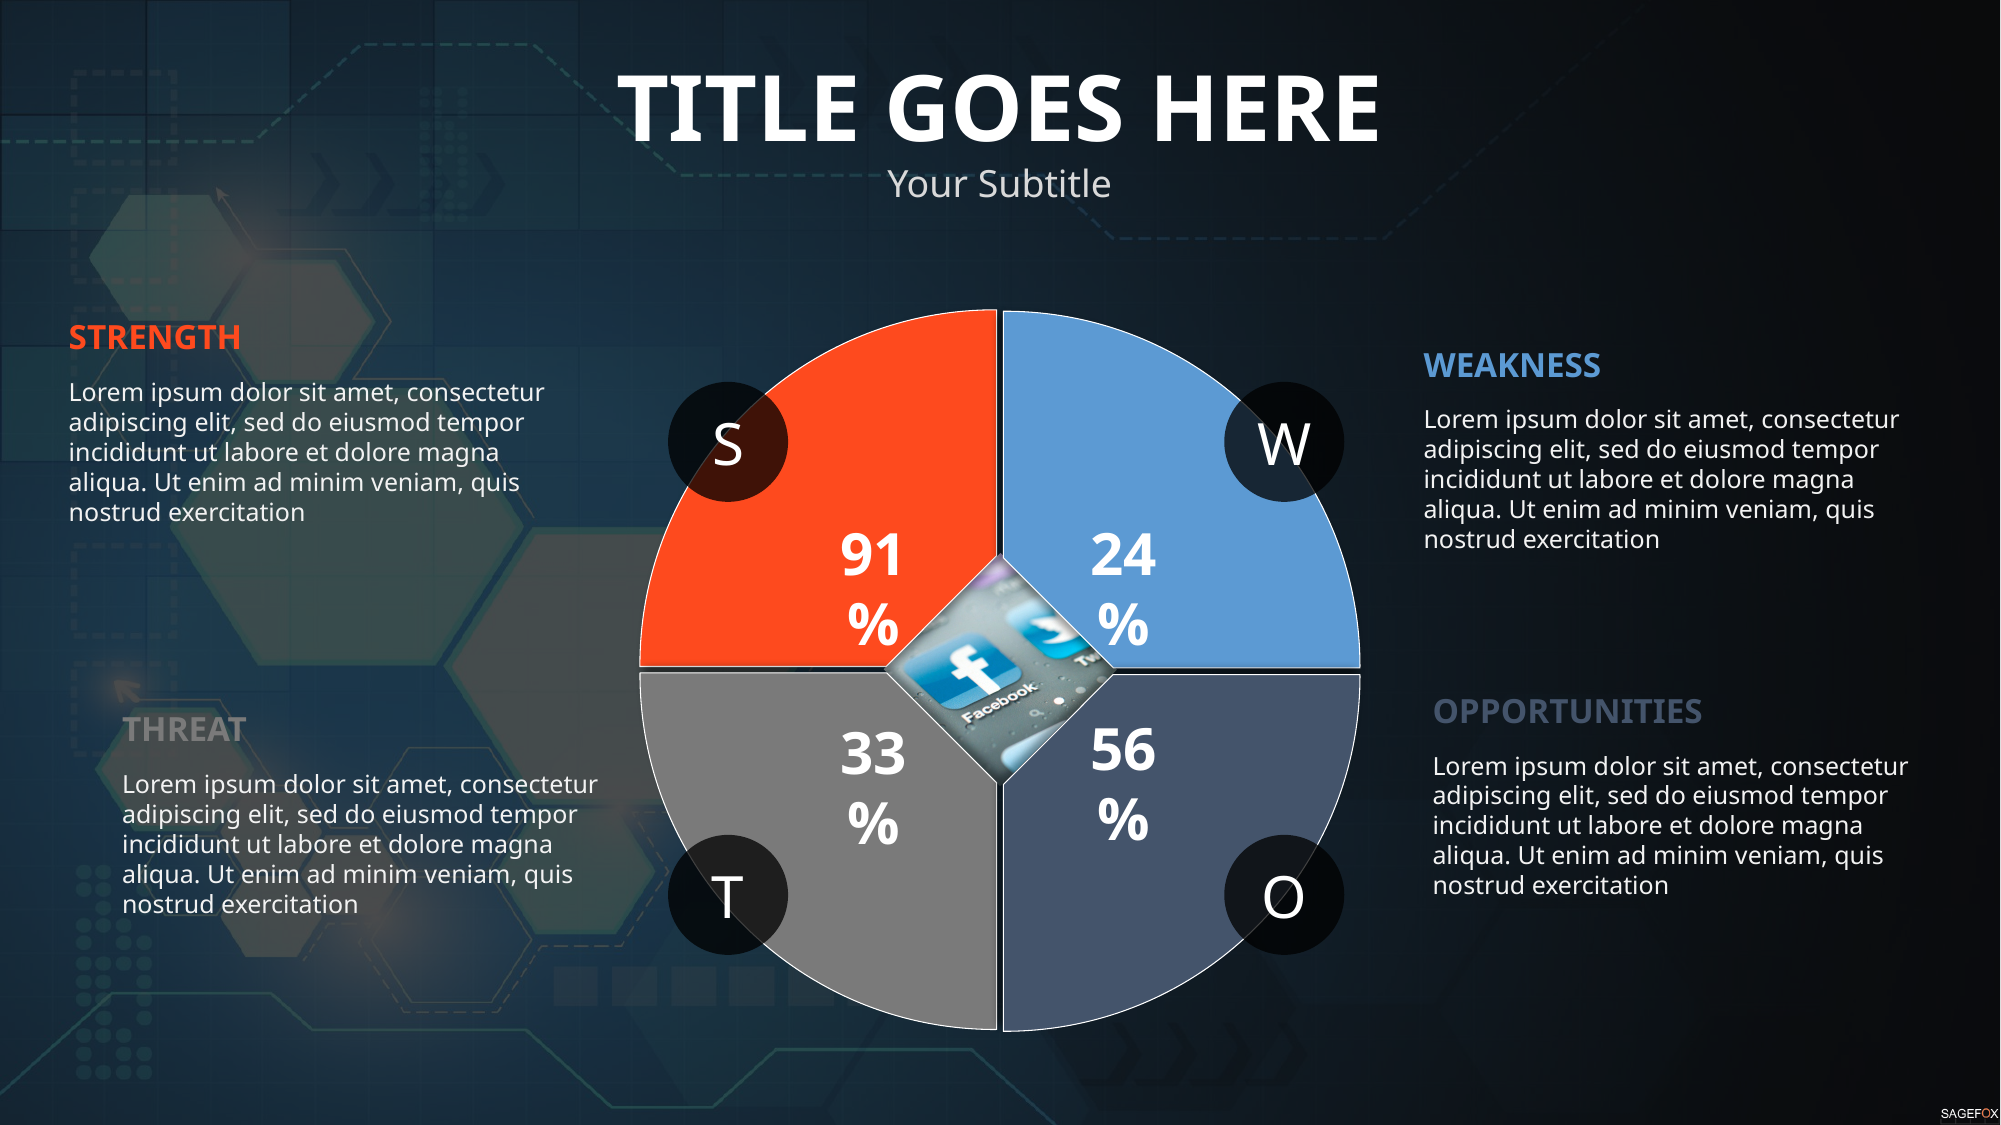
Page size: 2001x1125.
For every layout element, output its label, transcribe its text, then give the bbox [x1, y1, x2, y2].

text_box S [667, 380, 790, 503]
text_box THREAT Lorem ipsum dolor sit amet, consectetur adipiscing elit, sed do eiusmod tempor incididunt ut labore et dolore magna aliqua. Ut enim ad minim veniam, quis nostrud exercitation [122, 708, 618, 919]
text_box T [667, 833, 790, 956]
text_box TITLE GOES HERE Your Subtitle [548, 42, 1452, 212]
text_box 91% [807, 509, 940, 665]
text_box 33% [807, 708, 940, 864]
text_box [1002, 673, 1362, 1033]
text_box [1002, 310, 1362, 669]
text_box OPPORTUNITIES Lorem ipsum dolor sit amet, consectetur adipiscing elit, sed do eiusmod tempor incididunt ut labore et dolore magna aliqua. Ut enim ad minim veniam, quis nostrud exercitation [1432, 690, 1928, 900]
text_box 56% [1057, 704, 1190, 860]
text_box [902, 572, 1096, 767]
text_box O [1223, 833, 1346, 956]
picture [1940, 0, 2001, 1125]
text_box [638, 671, 995, 1031]
text_box [638, 308, 998, 667]
text_box W [1223, 380, 1346, 503]
text_box WEAKNESS Lorem ipsum dolor sit amet, consectetur adipiscing elit, sed do eiusmod tempor incididunt ut labore et dolore magna aliqua. Ut enim ad minim veniam, quis nostrud exercitation [1423, 343, 1919, 554]
text_box 24% [1057, 509, 1190, 665]
text_box STRENGTH Lorem ipsum dolor sit amet, consectetur adipiscing elit, sed do eiusmod tempor incididunt ut labore et dolore magna aliqua. Ut enim ad minim veniam, quis nostrud exercitation [68, 316, 564, 527]
